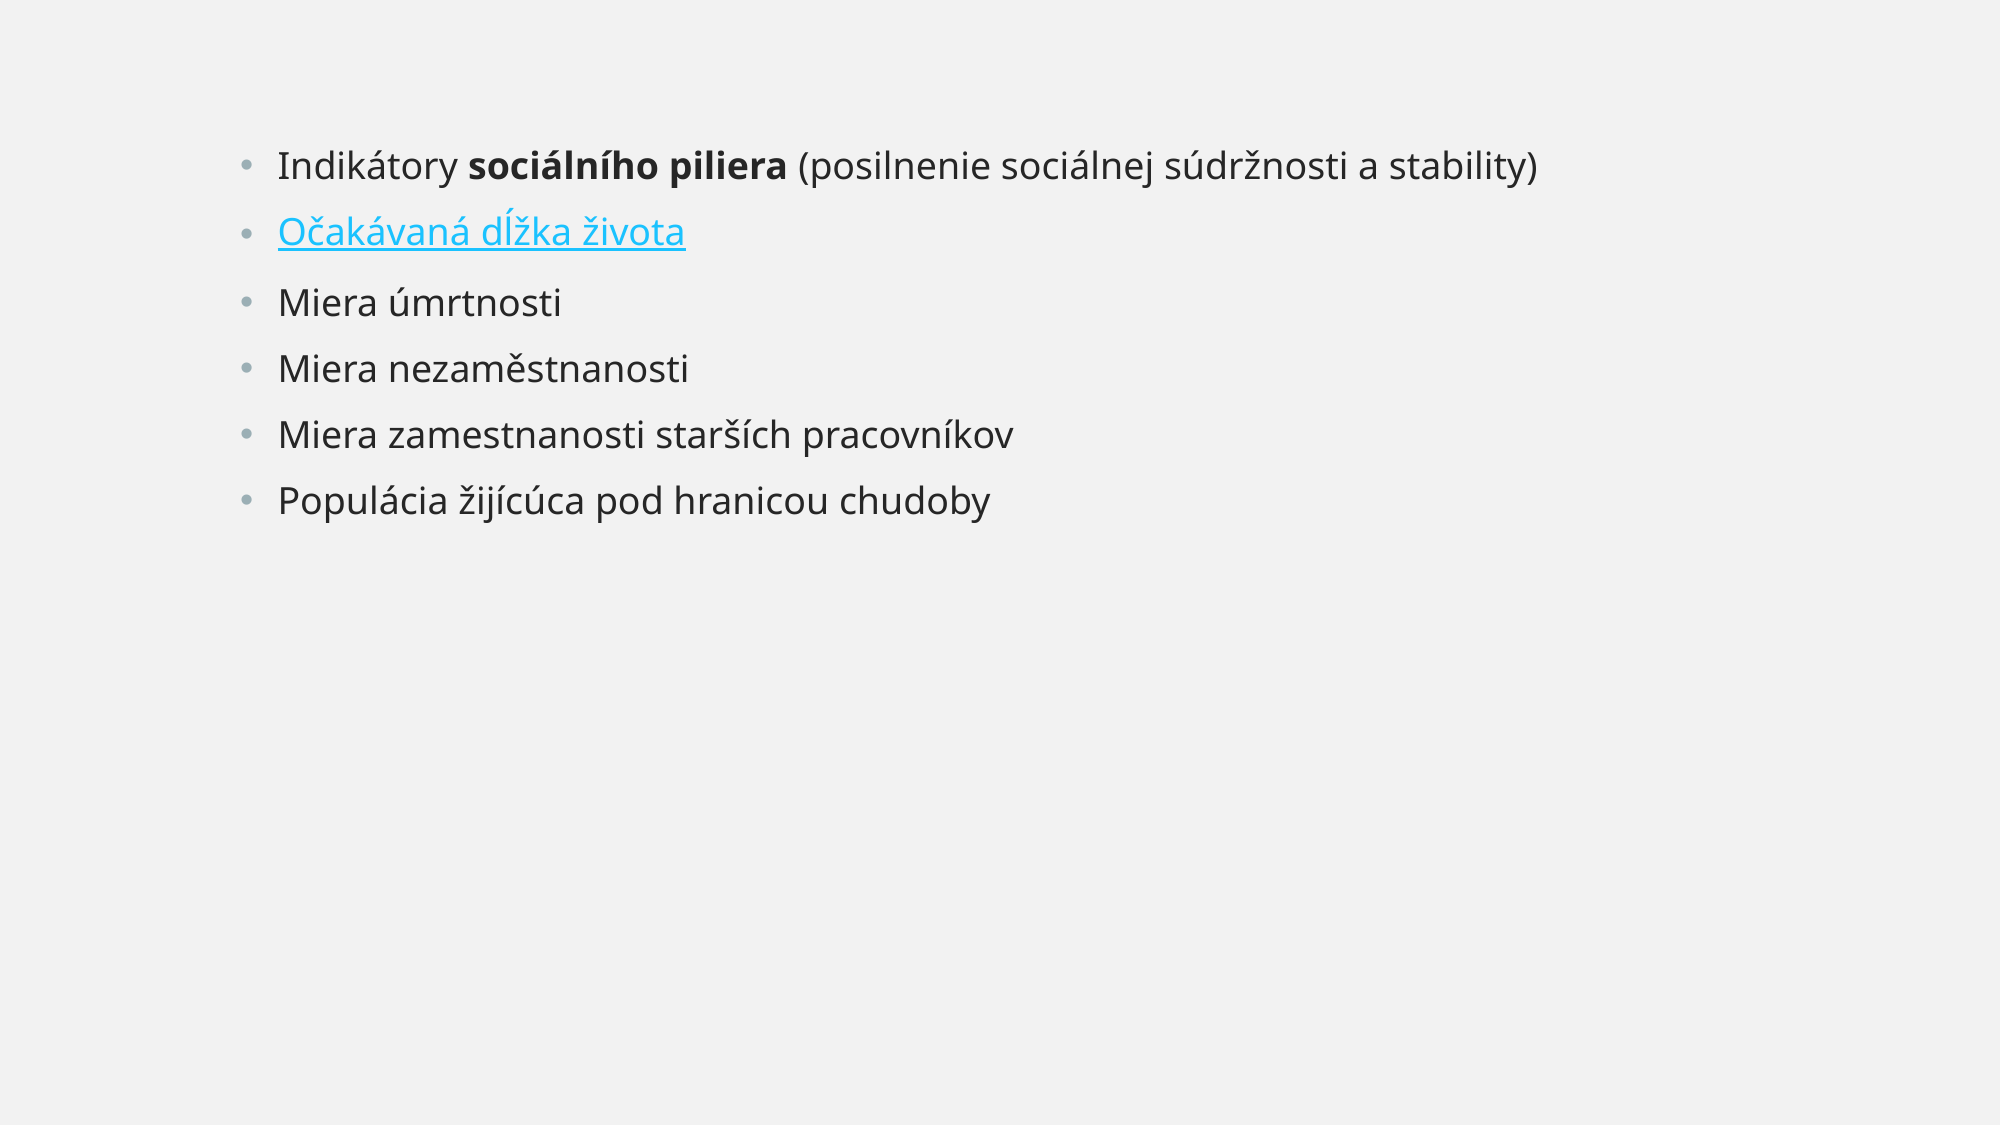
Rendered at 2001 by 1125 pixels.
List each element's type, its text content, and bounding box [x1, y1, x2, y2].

list Indikátory sociálního piliera (posilnenie sociálnej súdržnosti a stability) Očakávaná dĺžka života Miera úmrtnosti Miera nezaměstnanosti Miera zamestnanosti starších pracovníkov Populácia žijícúca pod hranicou chudoby [225, 134, 1800, 963]
